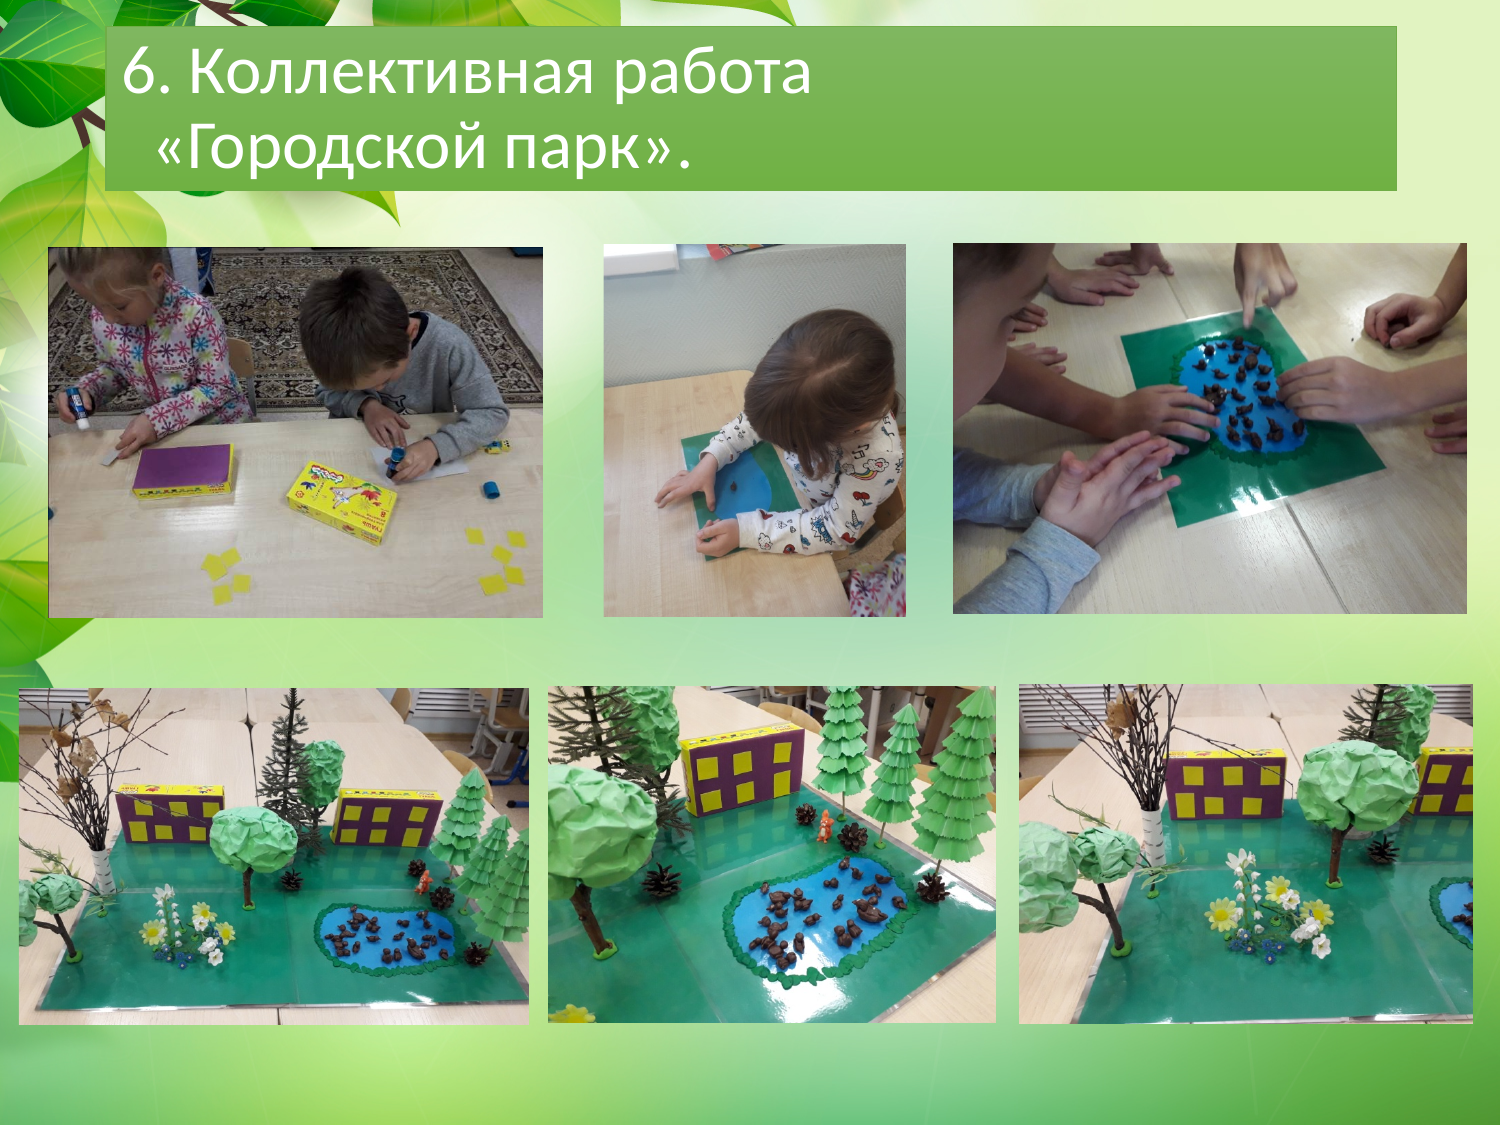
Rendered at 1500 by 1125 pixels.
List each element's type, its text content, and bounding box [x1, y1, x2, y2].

title 6. Коллективная работа «Городской парк». [105, 26, 1397, 191]
picture [0, 0, 1500, 1125]
